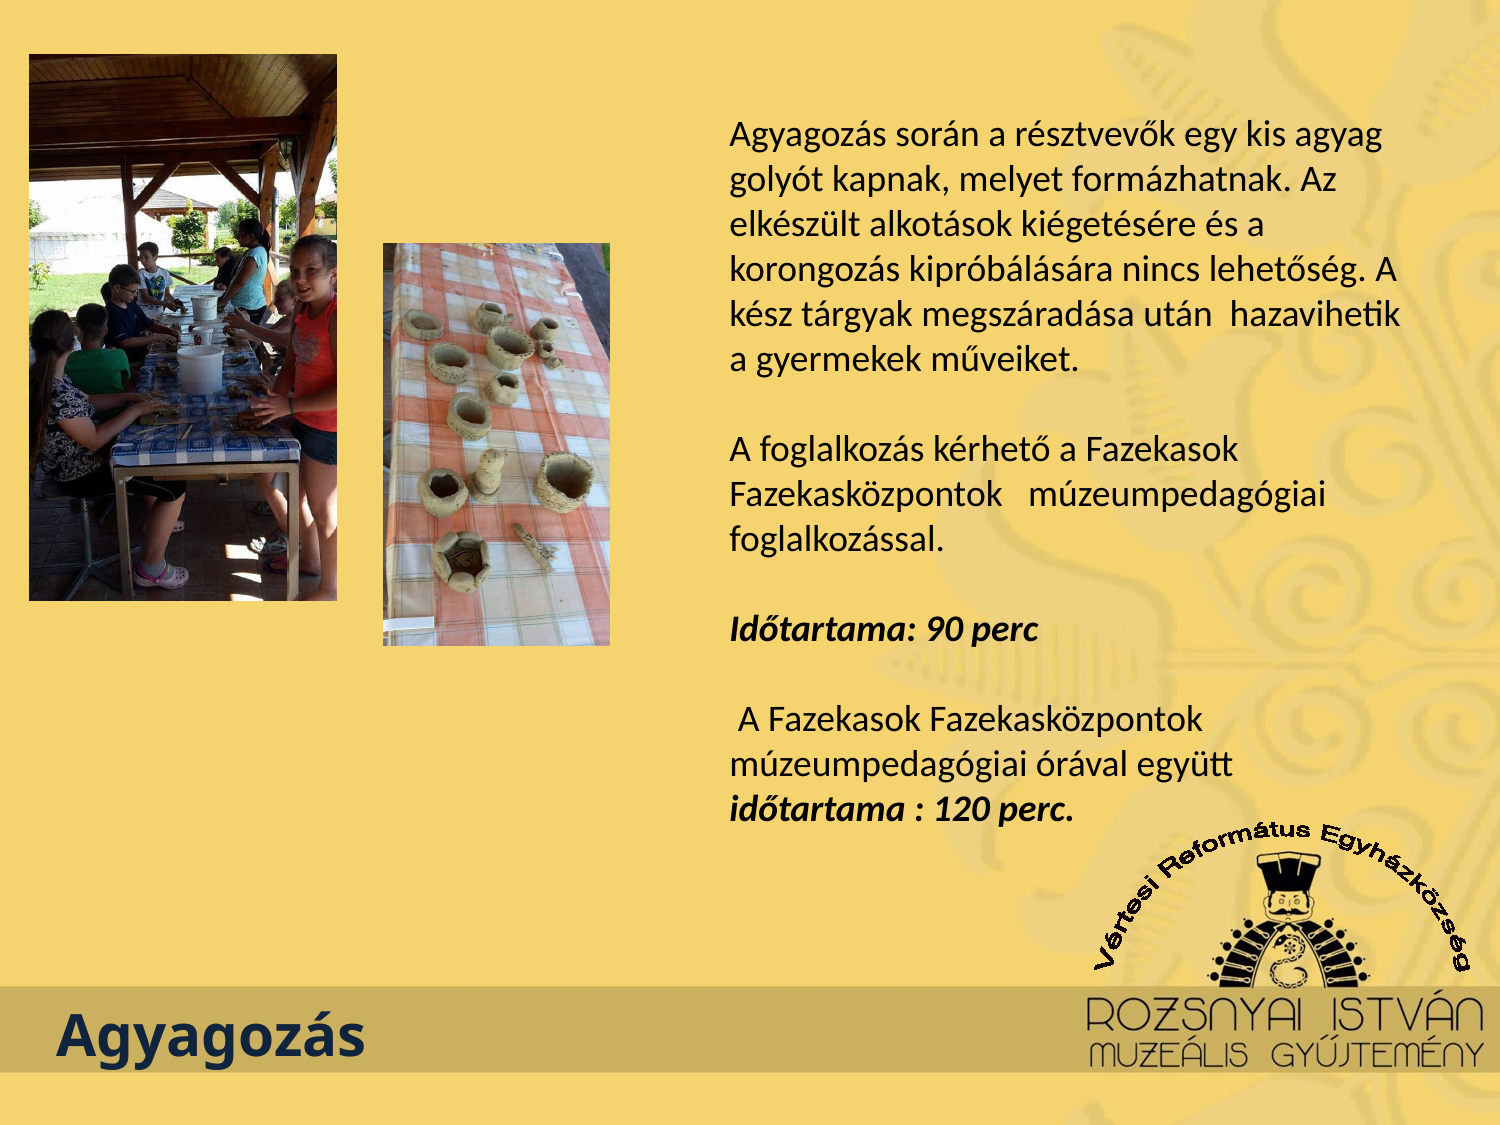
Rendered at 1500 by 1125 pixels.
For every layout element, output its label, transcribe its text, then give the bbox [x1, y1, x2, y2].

picture [0, 0, 1500, 1125]
text_box Agyagozás során a résztvevők egy kis agyag golyót kapnak, melyet formázhatnak. Az elkészült alkotások kiégetésére és a korongozás kipróbálására nincs lehetőség. A kész tárgyak megszáradása után hazavihetik a gyermekek műveiket. A foglalkozás kérhető a Fazekasok Fazekasközpontok múzeumpedagógiai foglalkozással. Időtartama: 90 perc A Fazekasok Fazekasközpontok múzeumpedagógiai órával együtt időtartama : 120 perc. [714, 101, 1424, 882]
text_box Agyagozás [41, 990, 382, 1075]
